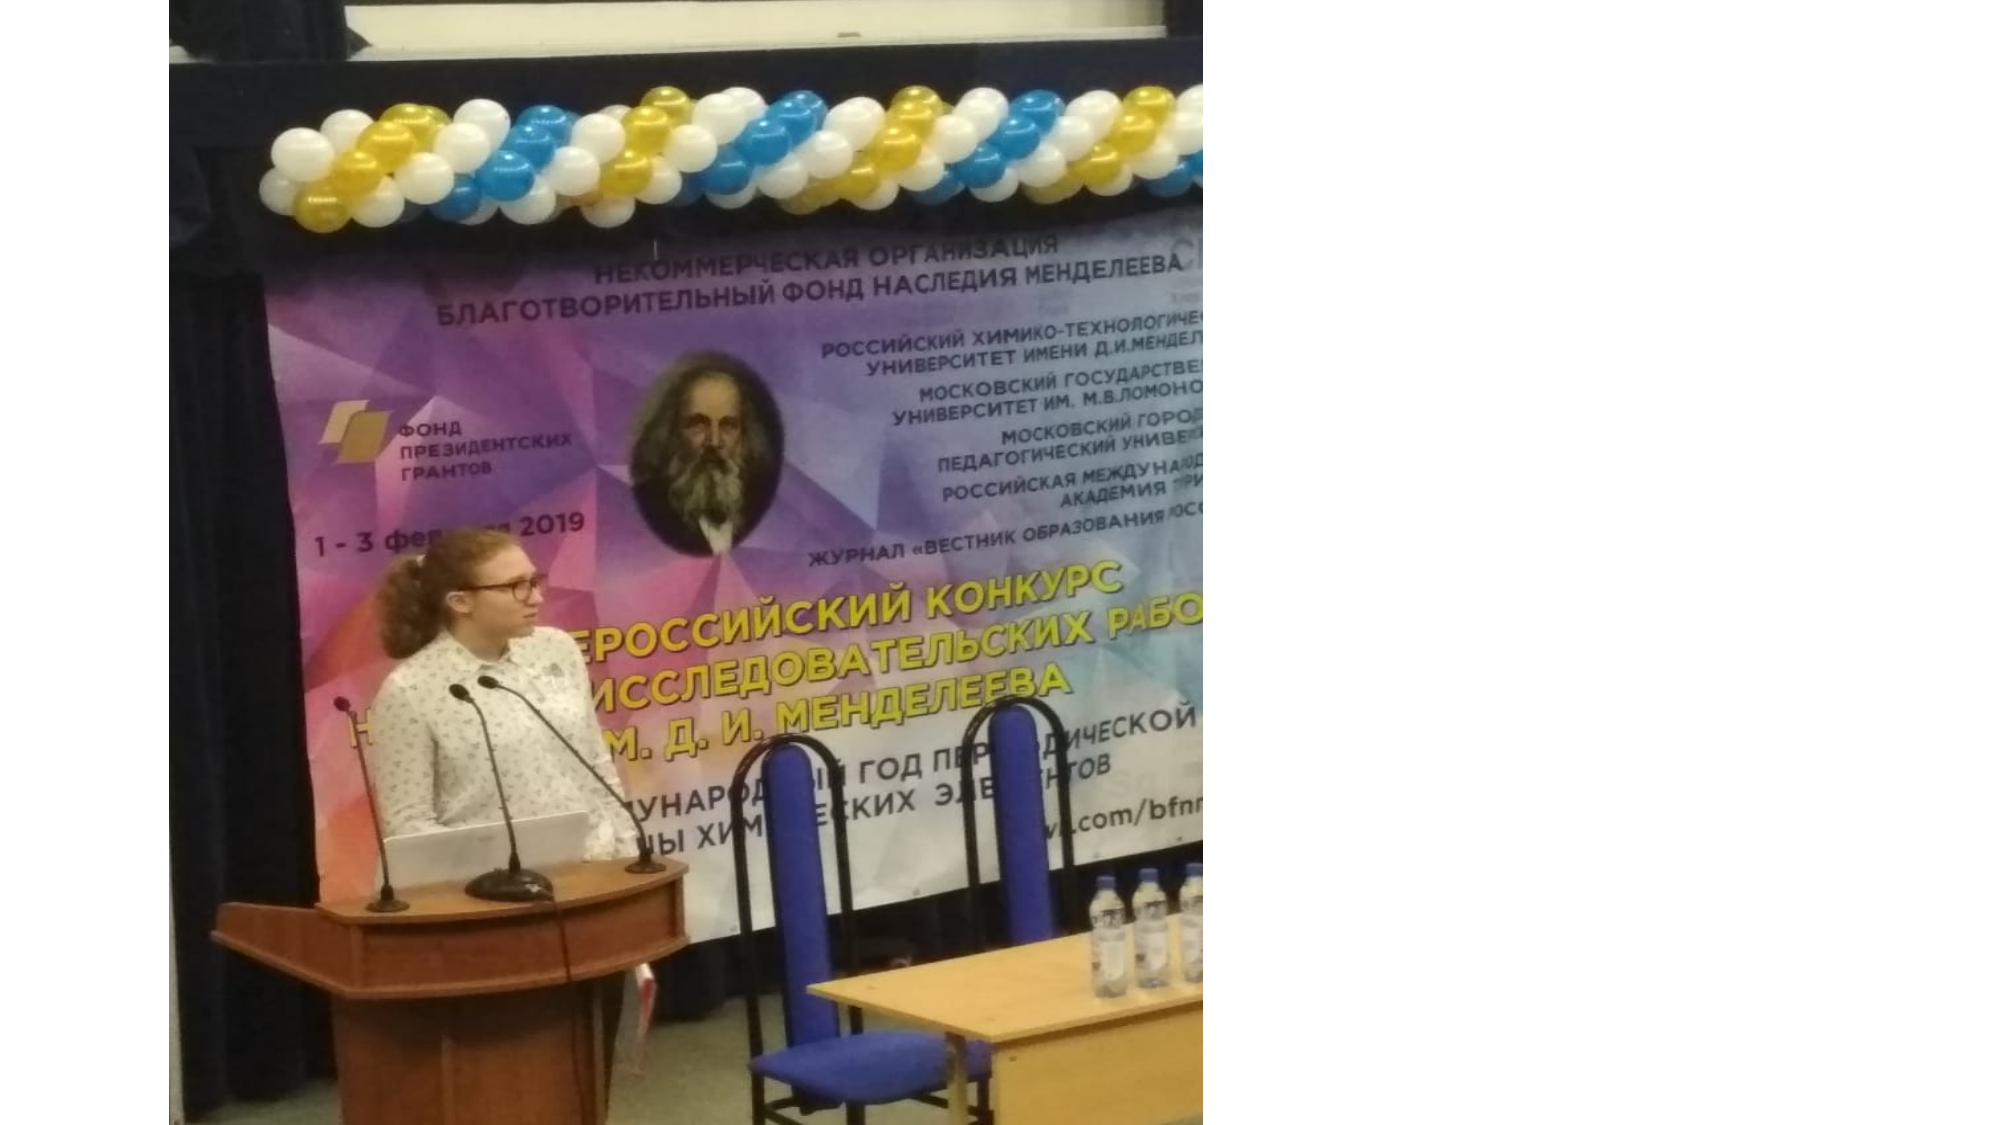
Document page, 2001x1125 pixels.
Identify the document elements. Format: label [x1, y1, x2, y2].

list [169, 0, 1203, 1125]
